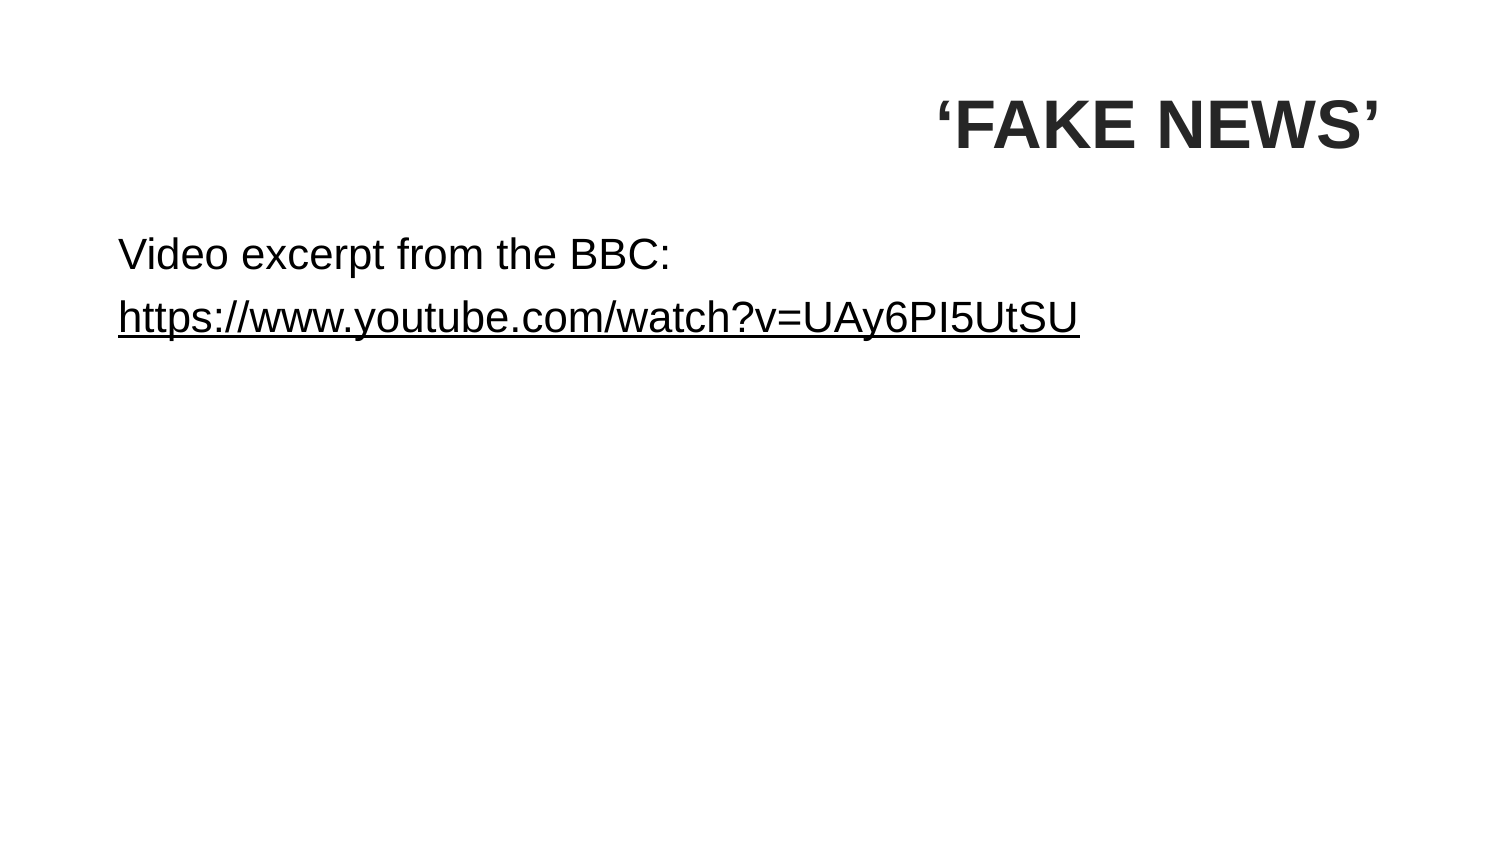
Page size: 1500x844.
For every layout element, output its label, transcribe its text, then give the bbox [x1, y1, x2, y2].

title ‘Fake News’ [103, 44, 1397, 208]
list Video excerpt from the BBC: https://www.youtube.com/watch?v=UAy6PI5UtSU [103, 224, 1397, 760]
